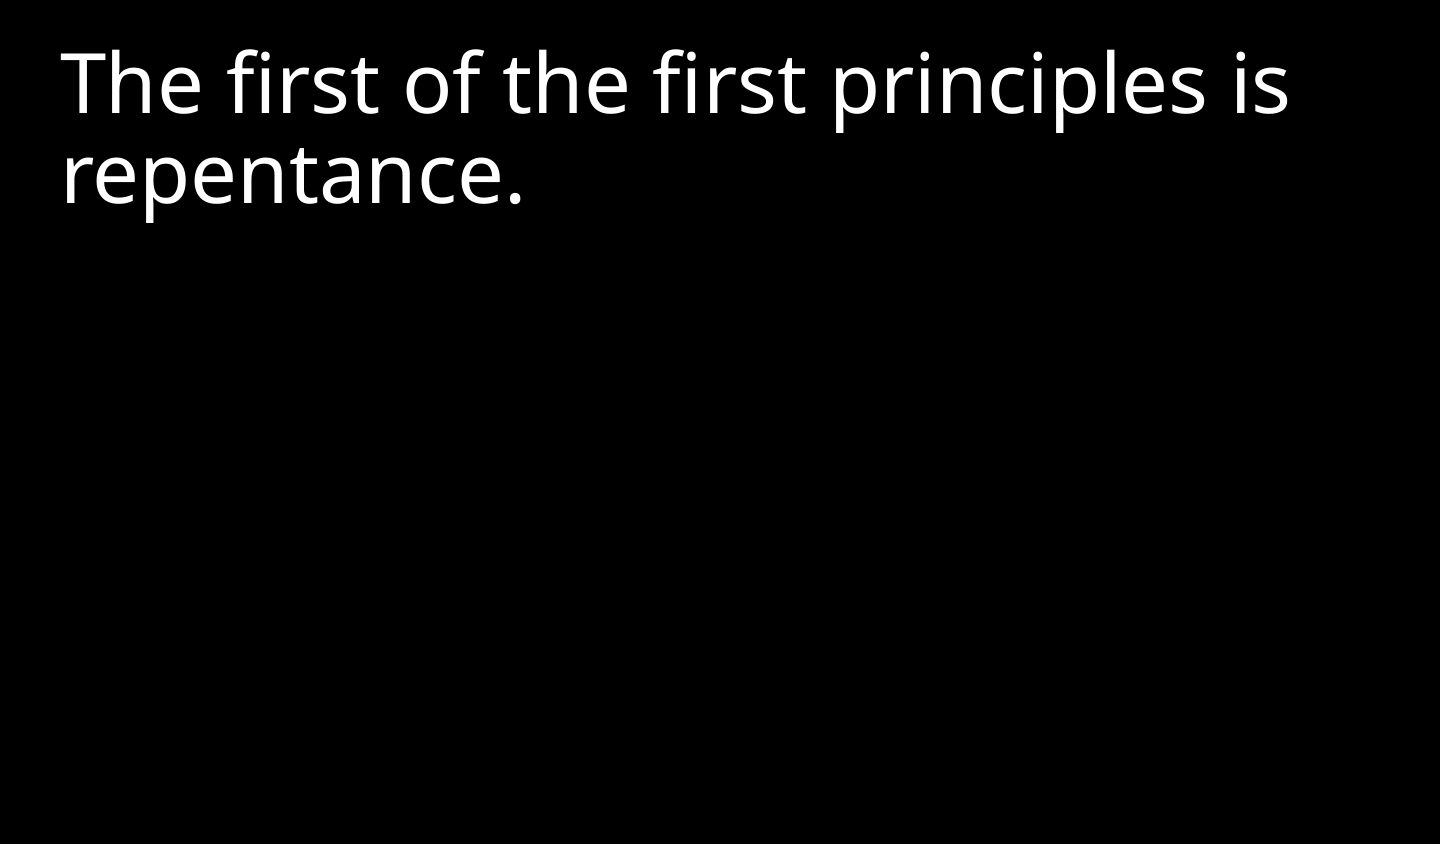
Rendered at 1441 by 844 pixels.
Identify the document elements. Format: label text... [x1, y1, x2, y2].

list The first of the first principles is repentance. [45, 34, 1396, 844]
